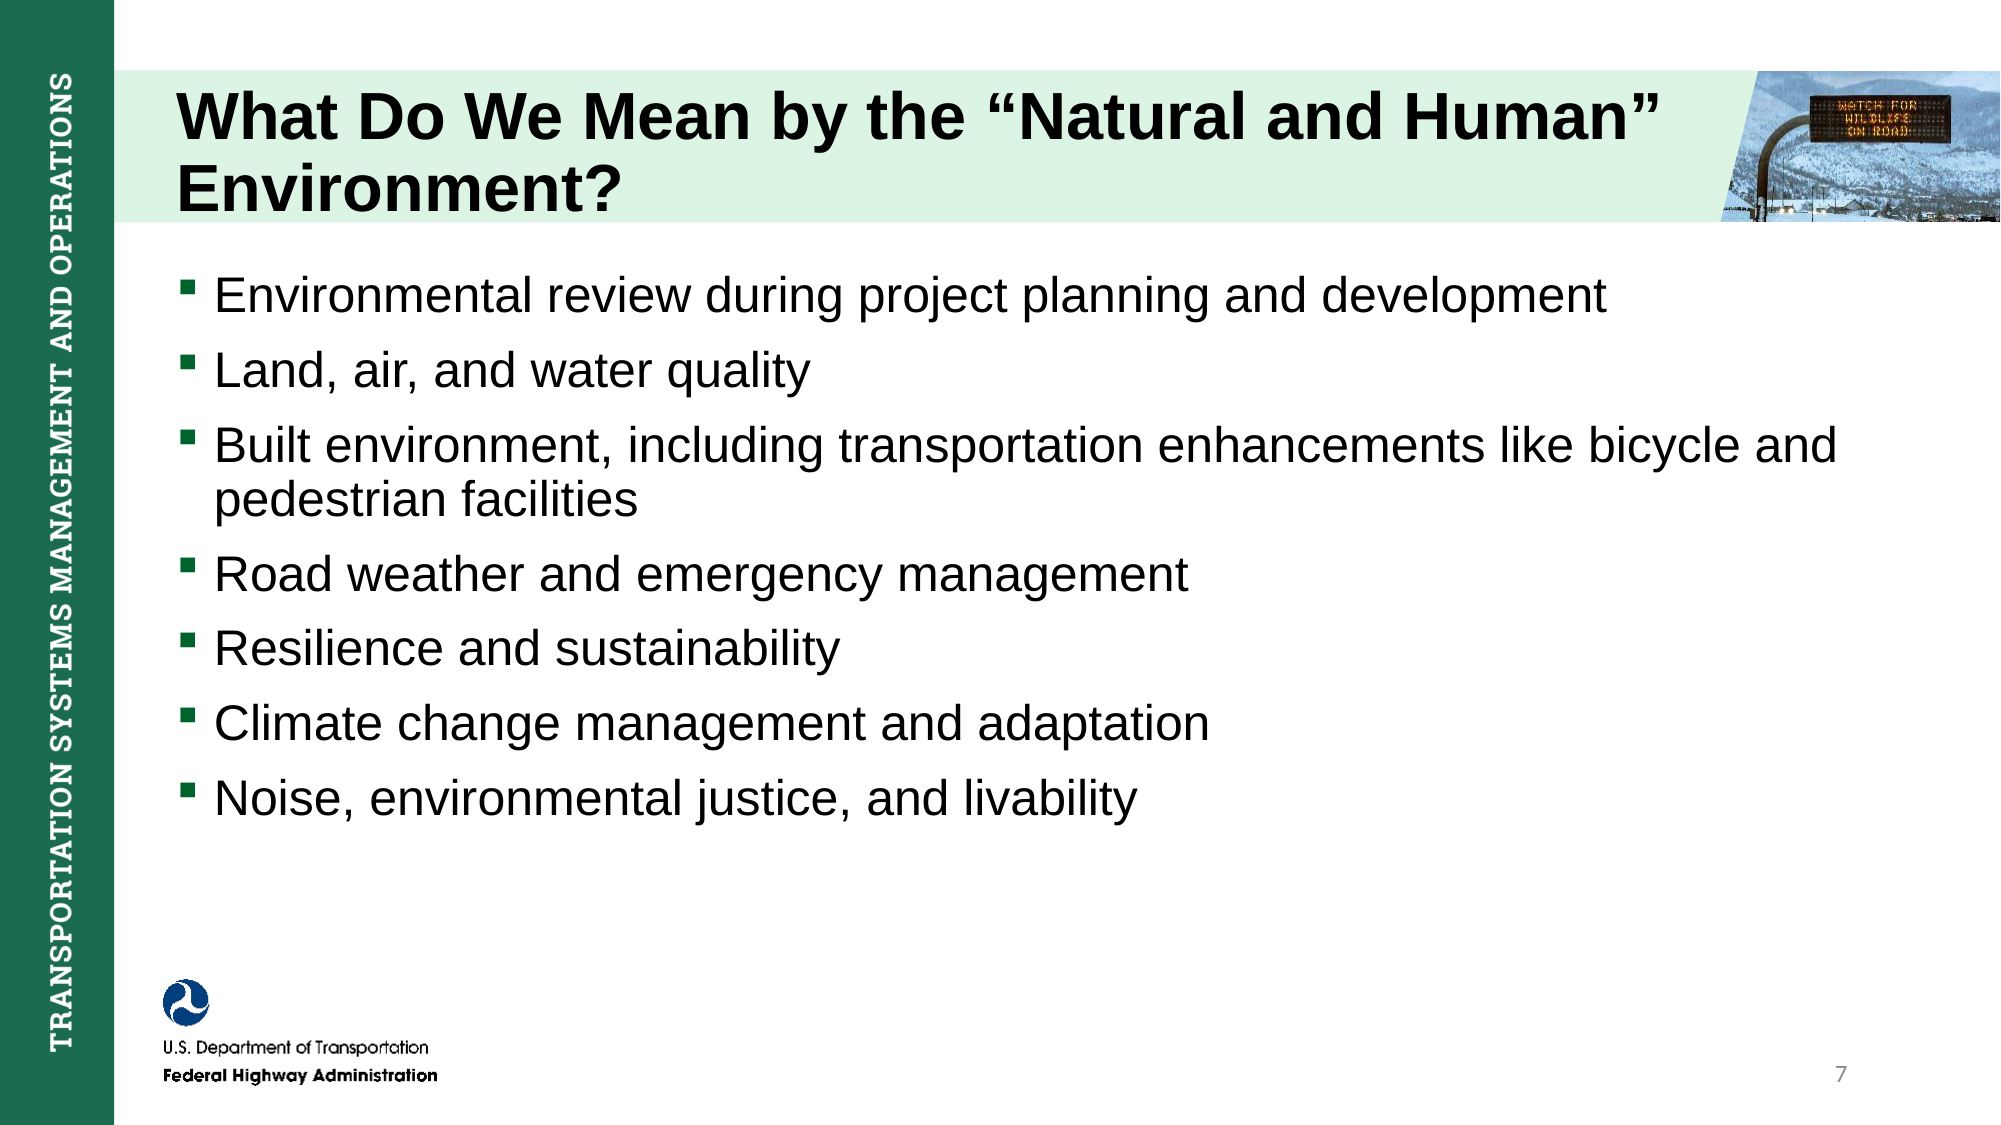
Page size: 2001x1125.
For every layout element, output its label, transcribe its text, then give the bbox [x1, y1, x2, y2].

slide_number 7 [1412, 1042, 1863, 1103]
picture [1721, 71, 2001, 222]
list Environmental review during project planning and development Land, air, and water quality Built environment, including transportation enhancements like bicycle and pedestrian facilities Road weather and emergency management Resilience and sustainability Climate change management and adaptation Noise, environmental justice, and livability [161, 261, 1863, 976]
picture [46, 64, 109, 1061]
title What Do We Mean by the “Natural and Human” Environment? [161, 74, 1712, 192]
picture [161, 977, 439, 1088]
